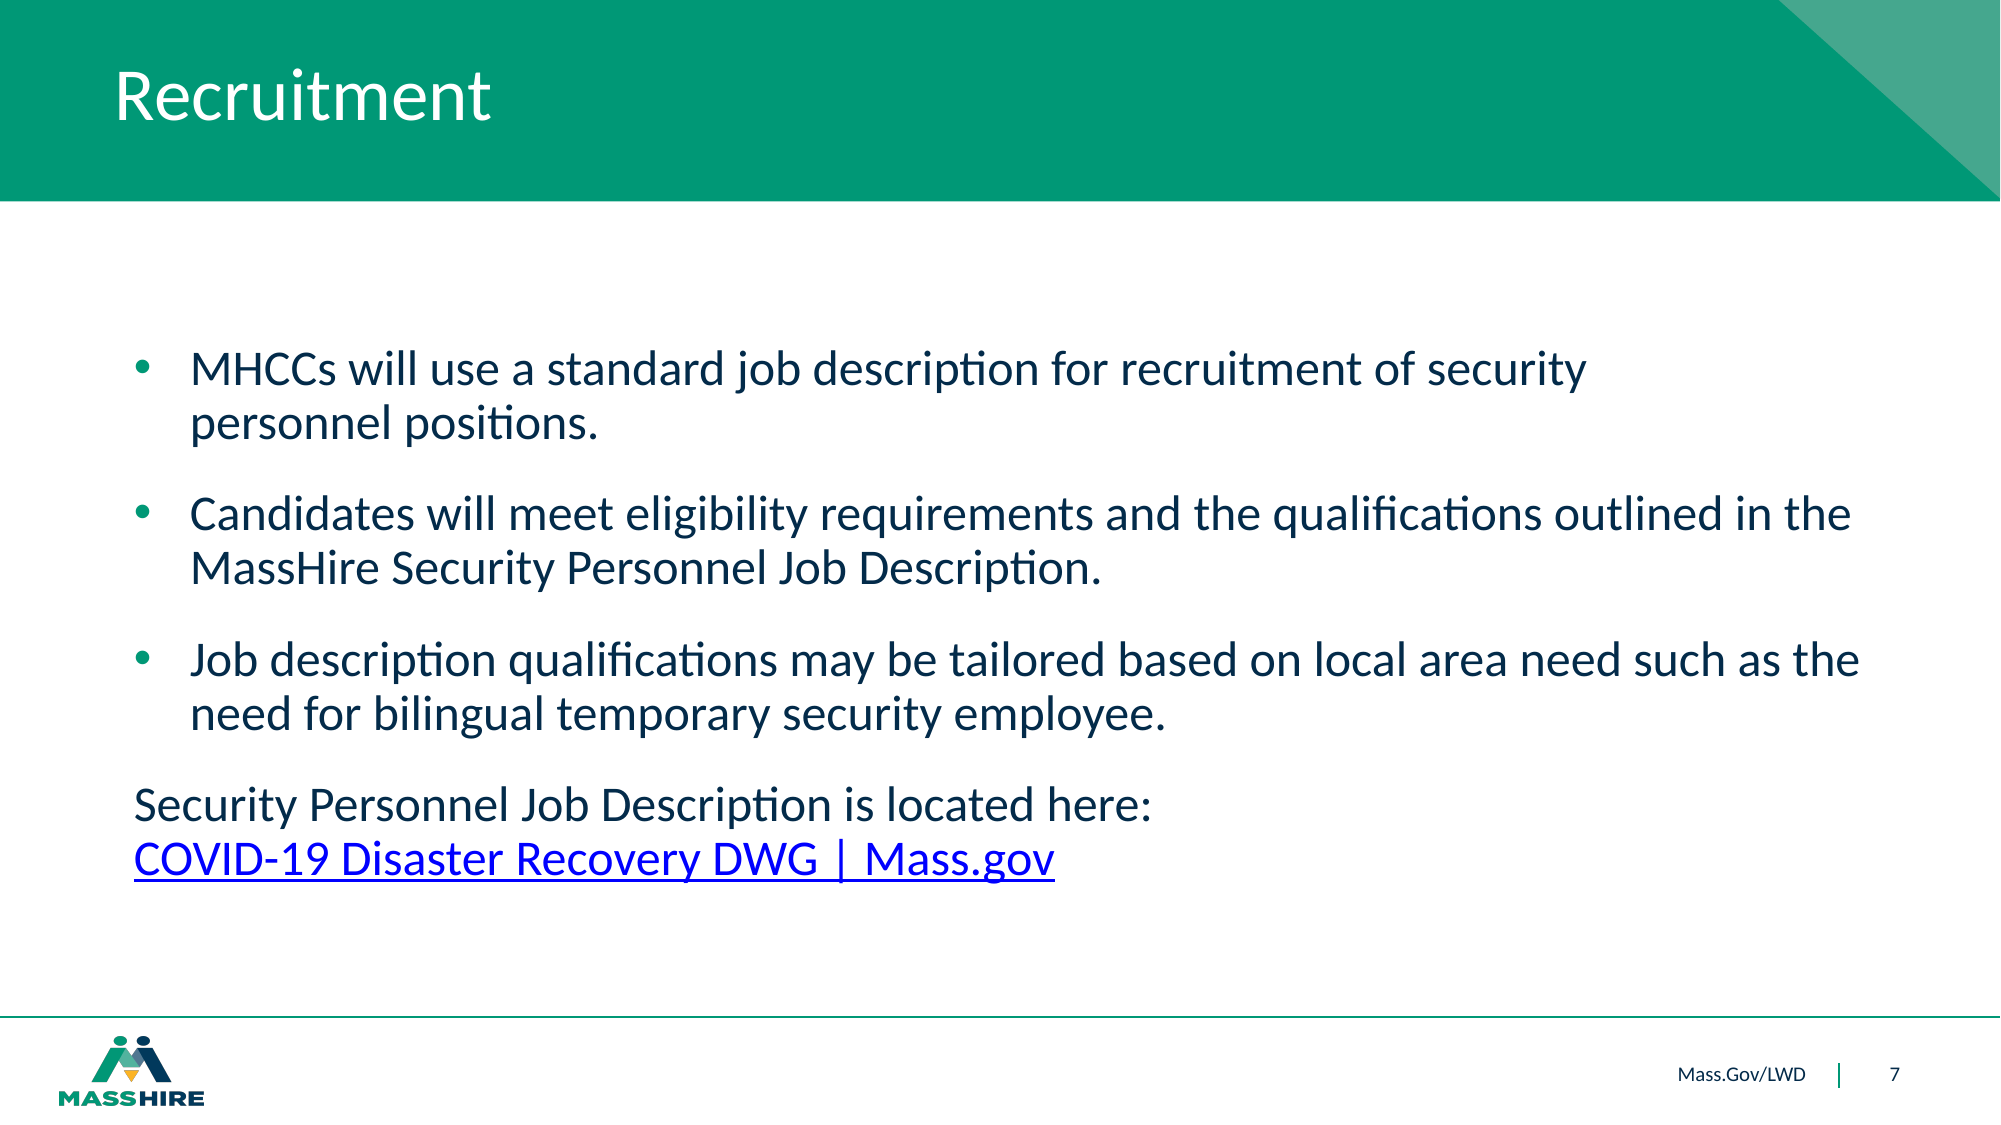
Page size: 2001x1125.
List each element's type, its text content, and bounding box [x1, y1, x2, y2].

list MHCCs will use a standard job description for recruitment of security personnel positions. Candidates will meet eligibility requirements and the qualifications outlined in the MassHire Security Personnel Job Description. Job description qualifications may be tailored based on local area need such as the need for bilingual temporary security employee. Security Personnel Job Description is located here: COVID-19 Disaster Recovery DWG | Mass.gov [99, 237, 1900, 980]
slide_number 7 [1835, 1042, 1900, 1103]
picture [59, 1036, 204, 1106]
title Recruitment [99, 22, 1660, 180]
